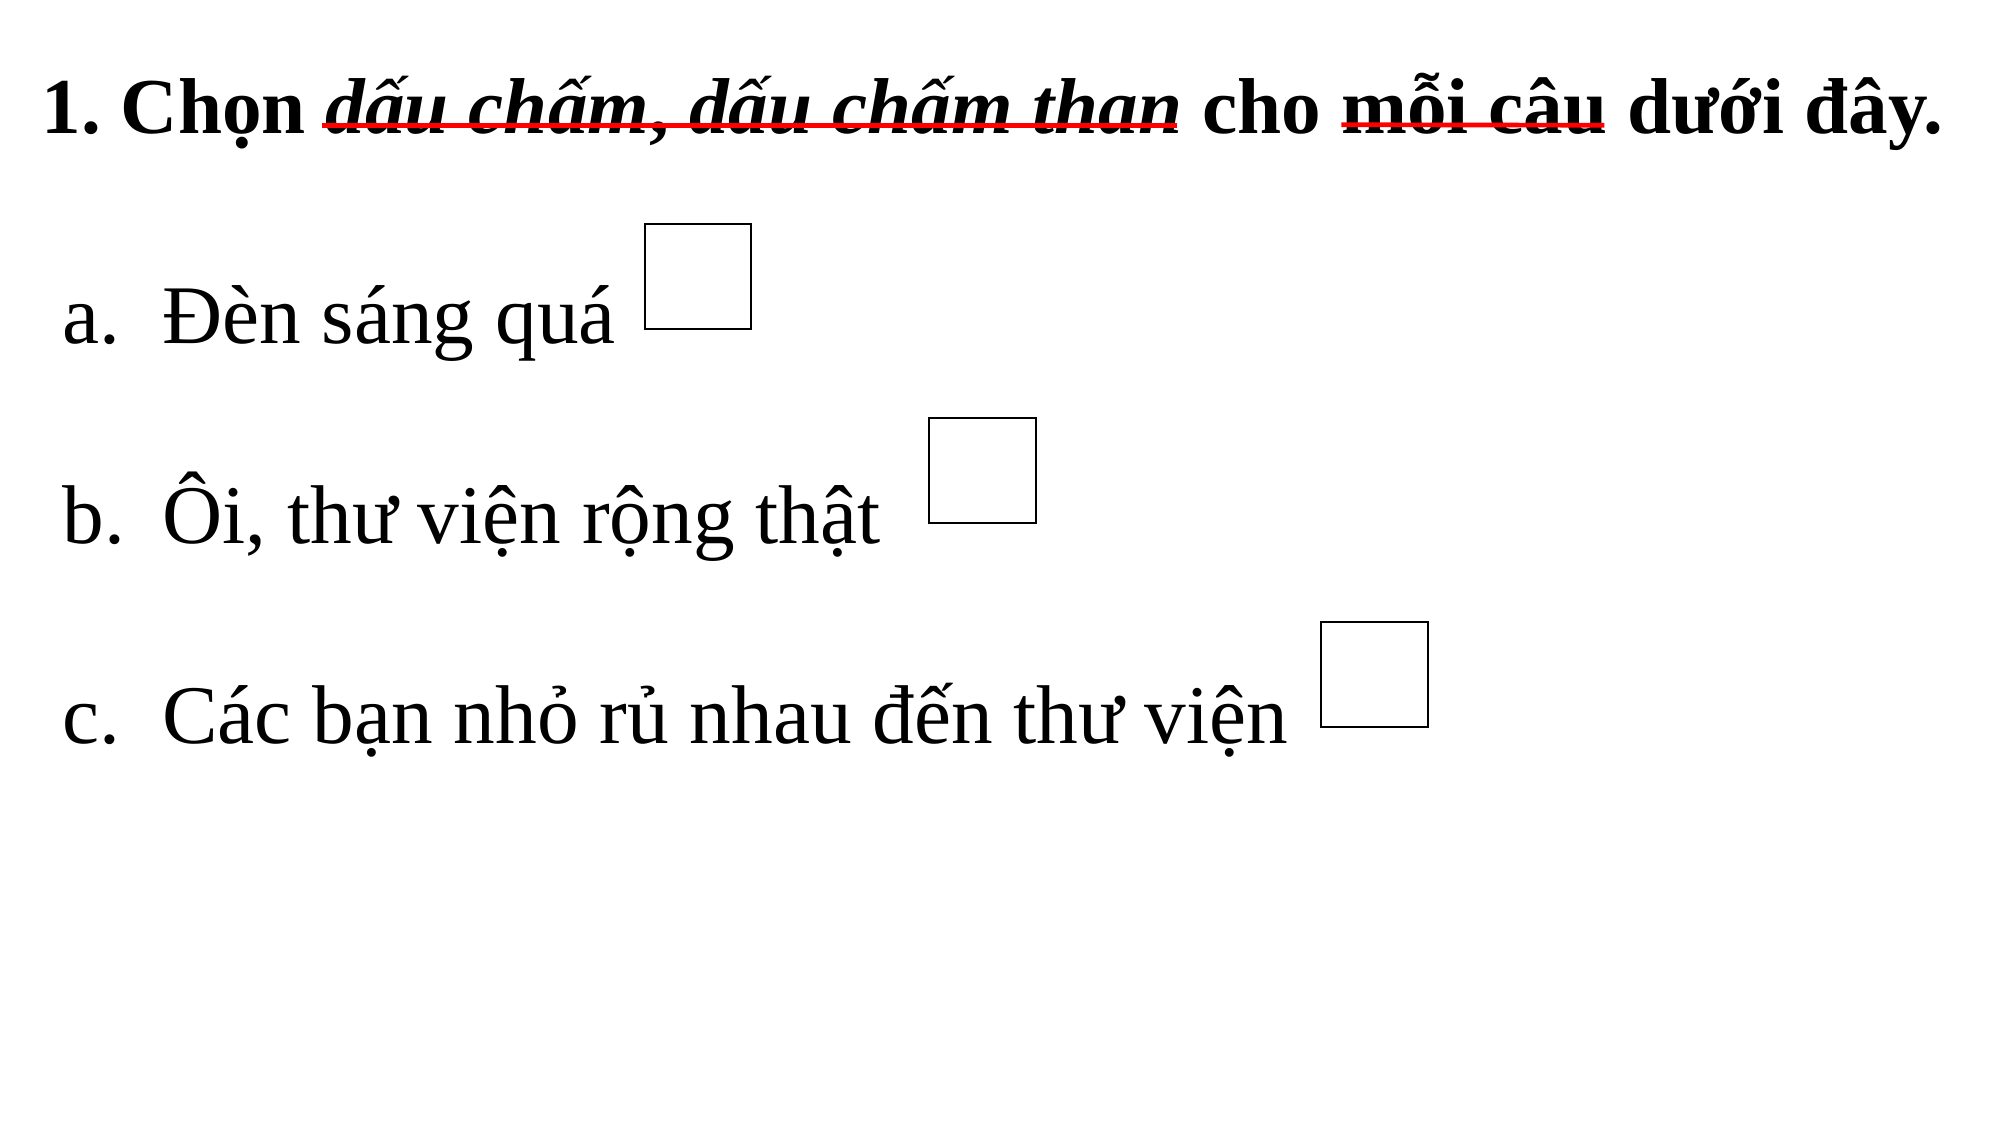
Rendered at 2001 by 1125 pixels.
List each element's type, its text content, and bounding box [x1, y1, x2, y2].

text_box 1. Chọn dấu chấm, dấu chấm than cho mỗi câu dưới đây. [26, 0, 2000, 158]
text_box [1320, 621, 1429, 728]
text_box [644, 223, 752, 330]
text_box Đèn sáng quá Ôi, thư viện rộng thật Các bạn nhỏ rủ nhau đến thư viện [47, 152, 1360, 768]
text_box [928, 417, 1037, 524]
